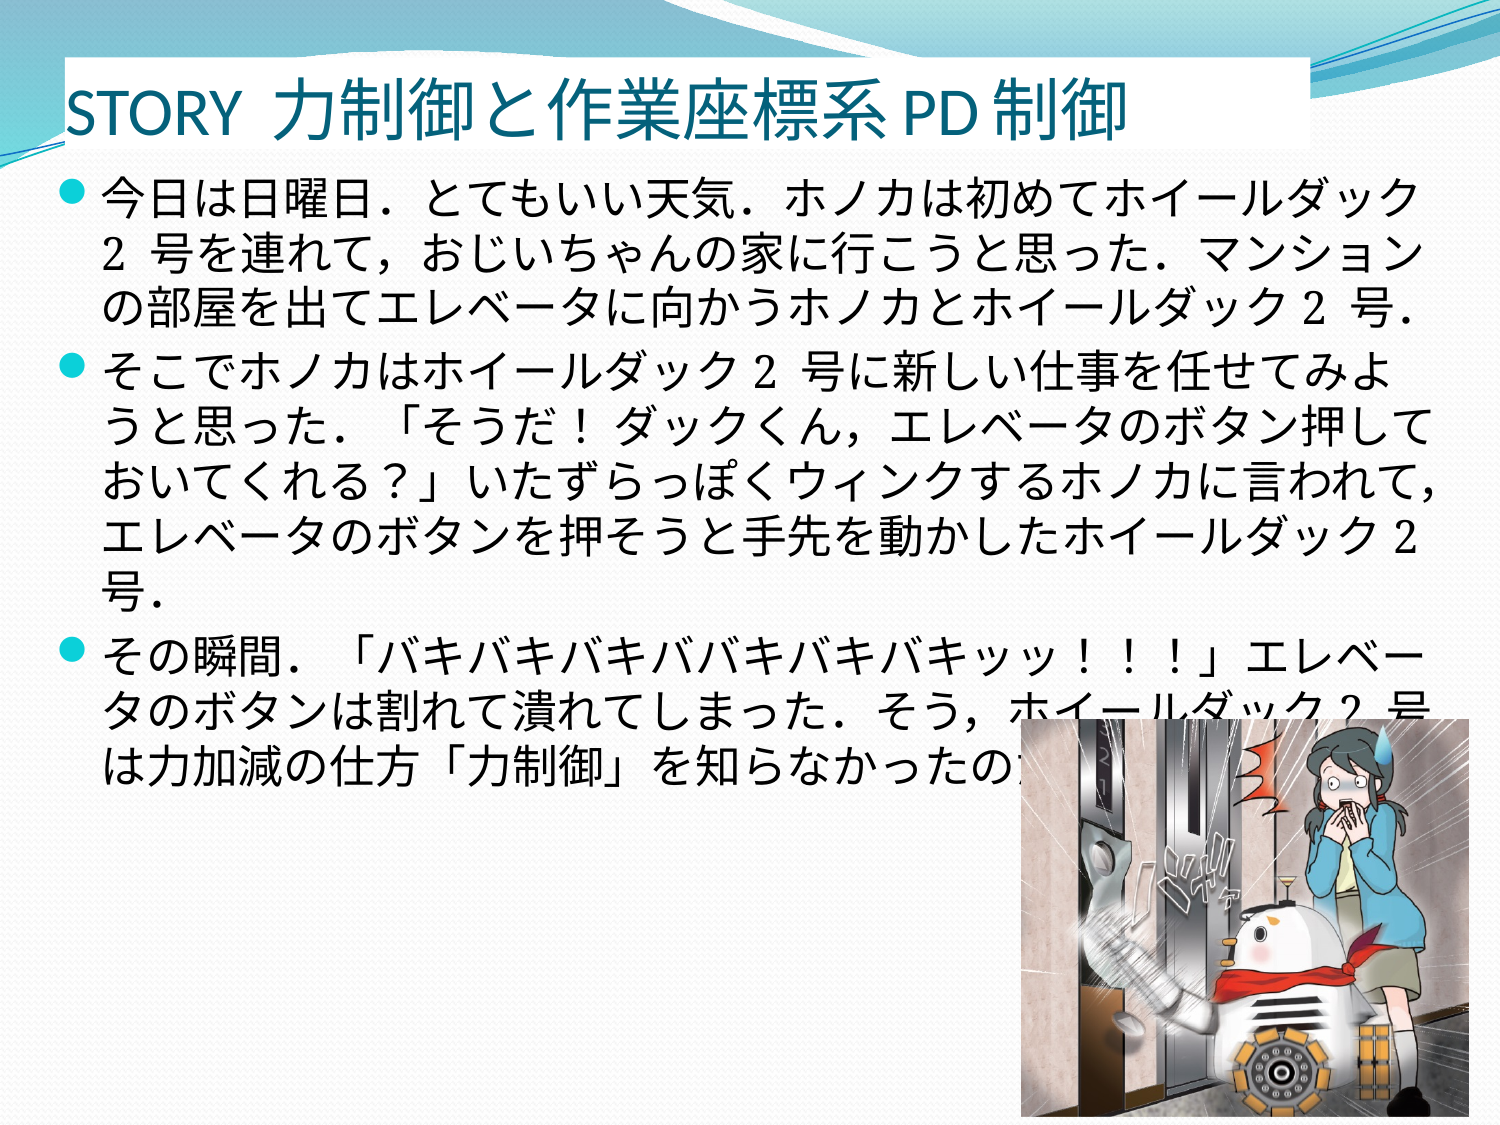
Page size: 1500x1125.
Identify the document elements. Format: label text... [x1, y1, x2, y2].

title STORY 力制御と作業座標系PD制御 [64, 57, 1311, 150]
picture [1021, 719, 1469, 1117]
list 今日は日曜日．とてもいい天気．ホノカは初めてホイールダック2 号を連れて，おじいちゃんの家に行こうと思った．マンションの部屋を出てエレベータに向かうホノカとホイールダック2 号． そこでホノカはホイールダック2 号に新しい仕事を任せてみようと思った．「そうだ！ ダックくん，エレベータのボタン押しておいてくれる？」いたずらっぽくウィンクするホノカに言われて，エレベータのボタンを押そうと手先を動かしたホイールダック2 号． その瞬間．「バキバキバキババキバキバキッッ！！！」エレベータのボタンは割れて潰れてしまった．そう，ホイールダック2 号は力加減の仕方「力制御」を知らなかったのだ． [41, 161, 1452, 707]
